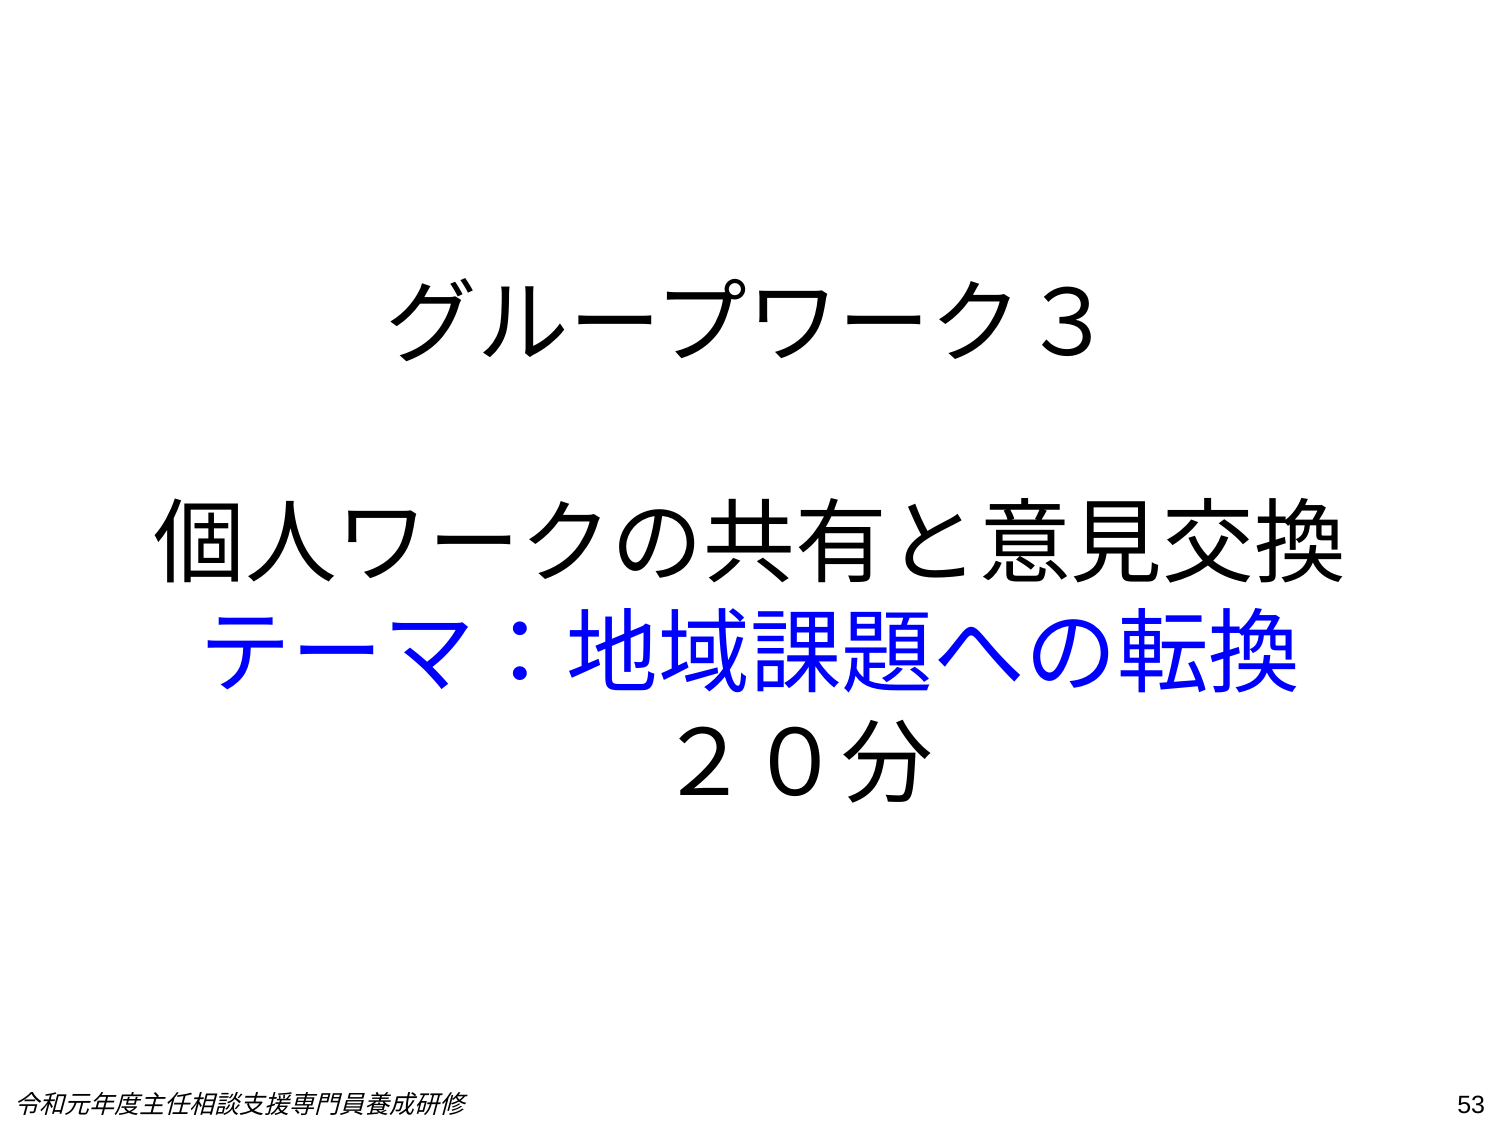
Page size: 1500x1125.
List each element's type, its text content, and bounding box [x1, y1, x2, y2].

footer 令和元年度主任相談支援専門員養成研修 [0, 1081, 521, 1125]
slide_number 53 [1149, 1081, 1500, 1125]
title グループワーク３ 個人ワークの共有と意見交換 テーマ：地域課題への転換 ２０分 [112, 349, 1388, 728]
